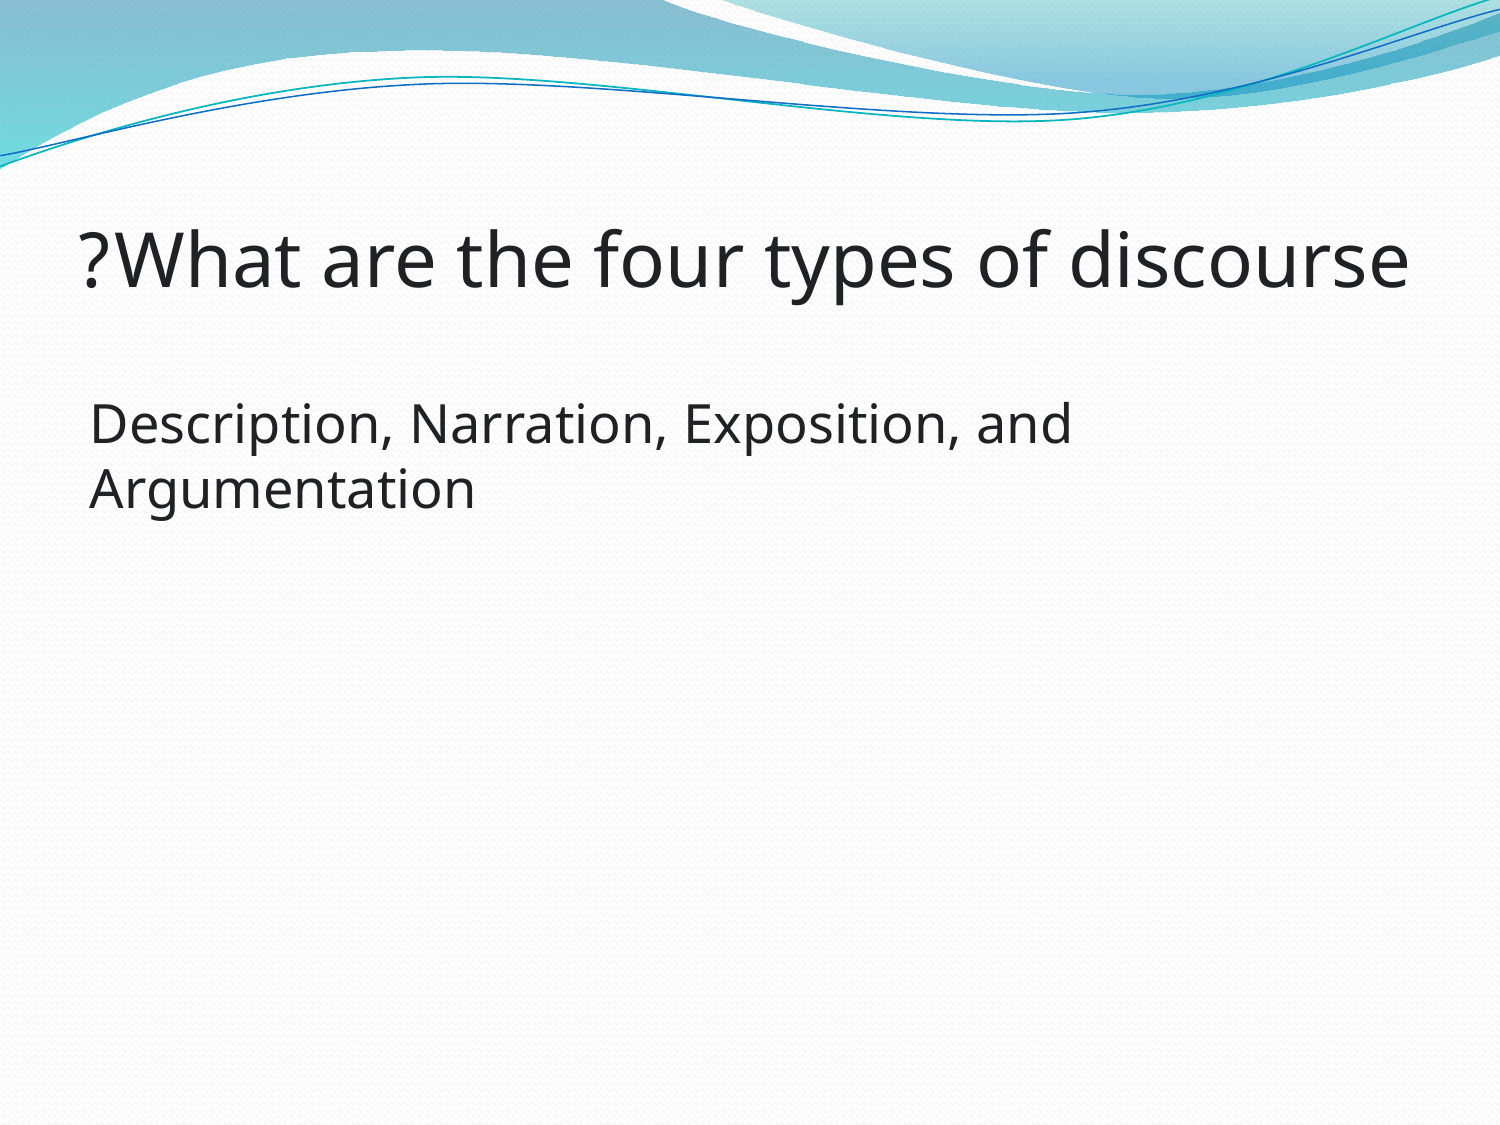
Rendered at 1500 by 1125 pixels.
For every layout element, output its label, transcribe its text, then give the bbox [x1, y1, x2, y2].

title What are the four types of discourse? [75, 115, 1425, 303]
list Description, Narration, Exposition, and Argumentation [75, 317, 1425, 1038]
